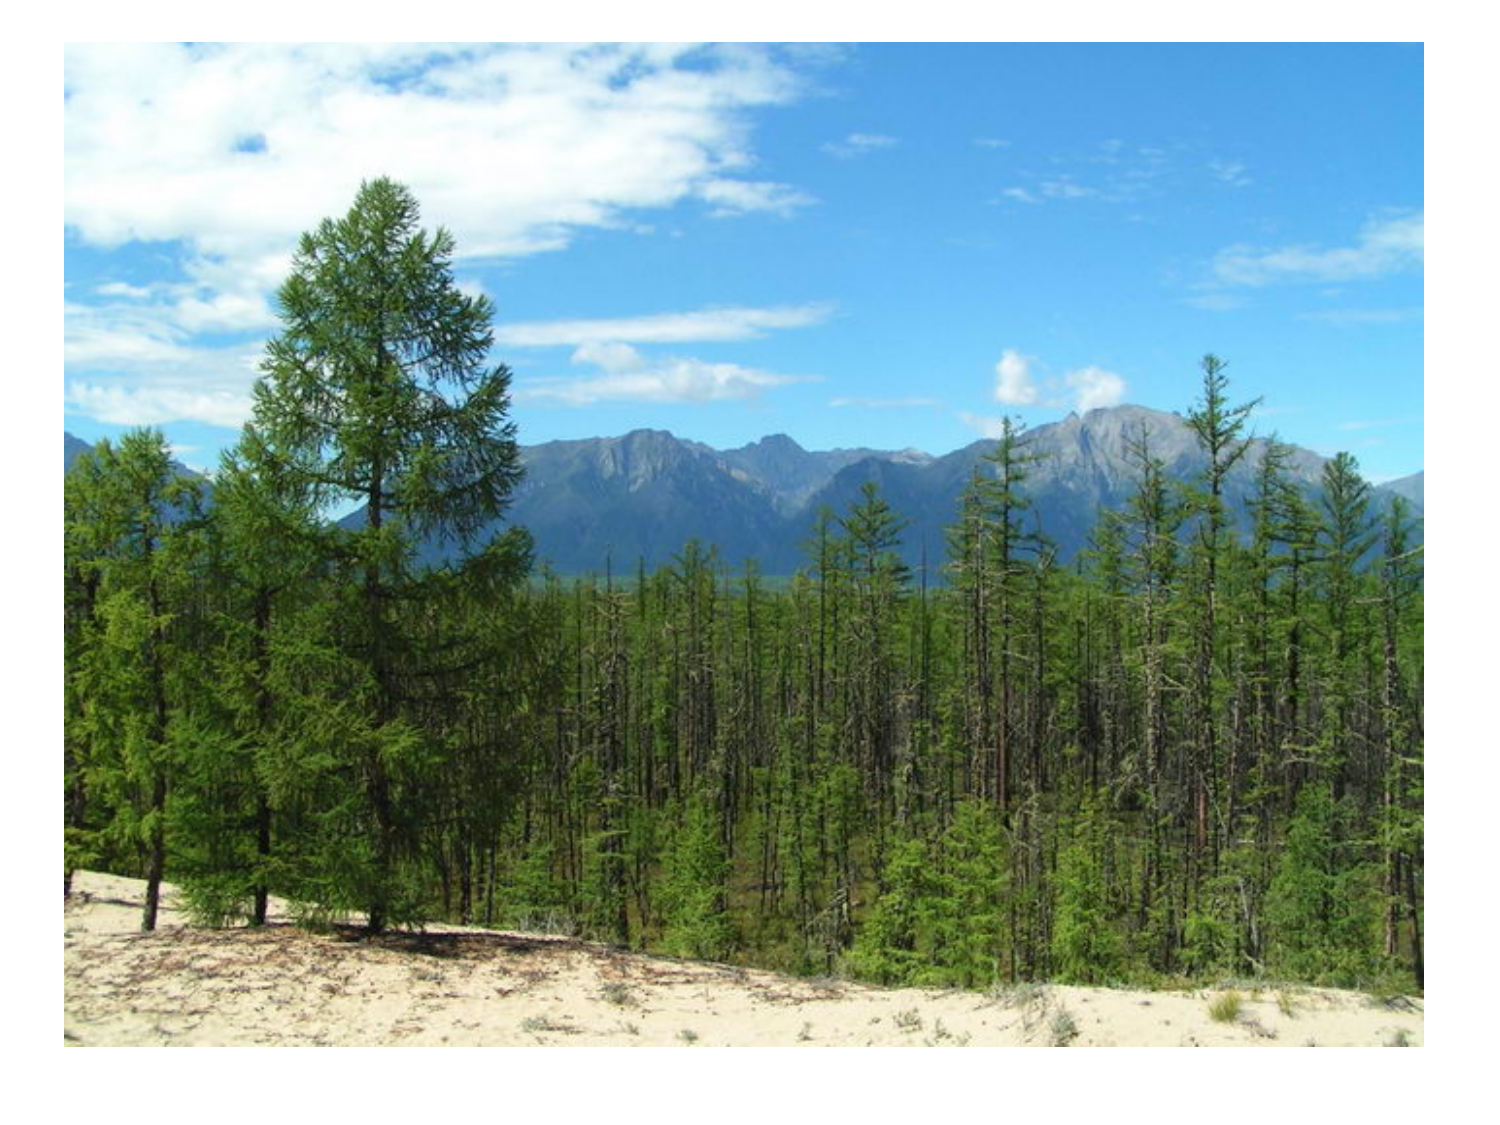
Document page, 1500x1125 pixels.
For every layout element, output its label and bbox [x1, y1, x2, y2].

picture [64, 42, 1424, 1047]
